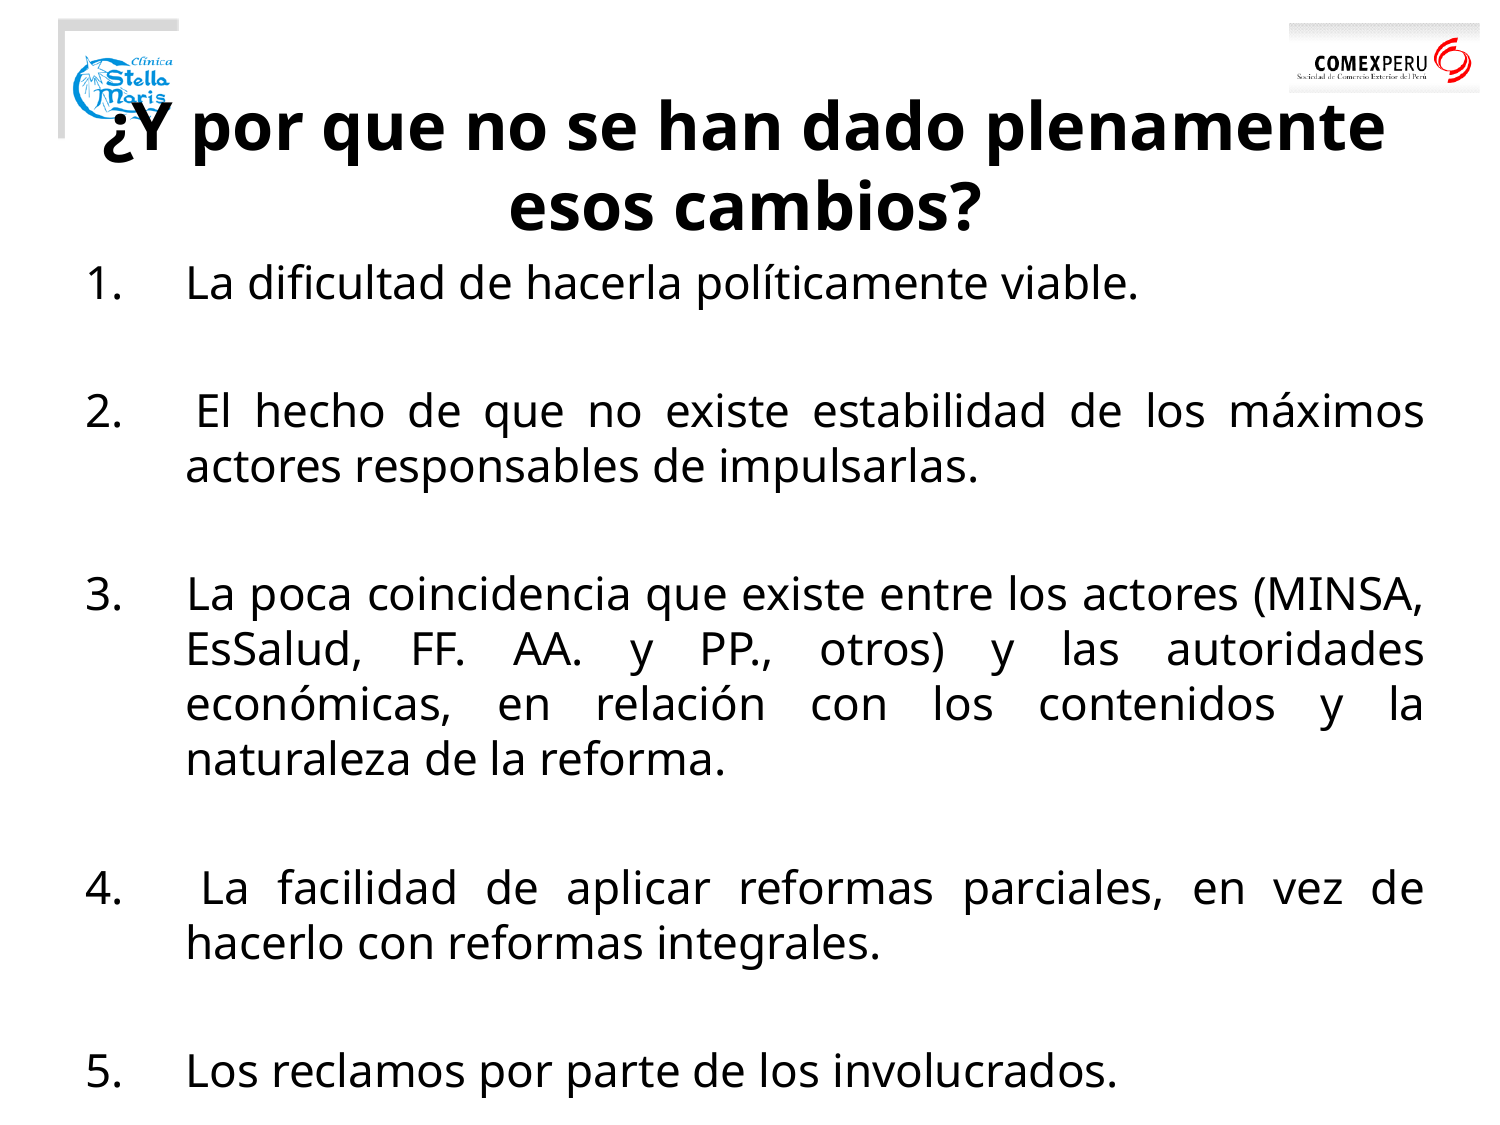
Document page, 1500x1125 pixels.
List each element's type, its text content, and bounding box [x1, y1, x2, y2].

list 1. La dificultad de hacerla políticamente viable. 2. El hecho de que no existe estabilidad de los máximos actores responsables de impulsarlas. 3. La poca coincidencia que existe entre los actores (MINSA, EsSalud, FF. AA. y PP., otros) y las autoridades económicas, en relación con los contenidos y la naturaleza de la reforma. 4. La facilidad de aplicar reformas parciales, en vez de hacerlo con reformas integrales. 5. Los reclamos por parte de los involucrados. [70, 245, 1442, 1079]
picture [1288, 23, 1480, 93]
title ¿Y por que no se han dado plenamente esos cambios? [70, 70, 1421, 259]
